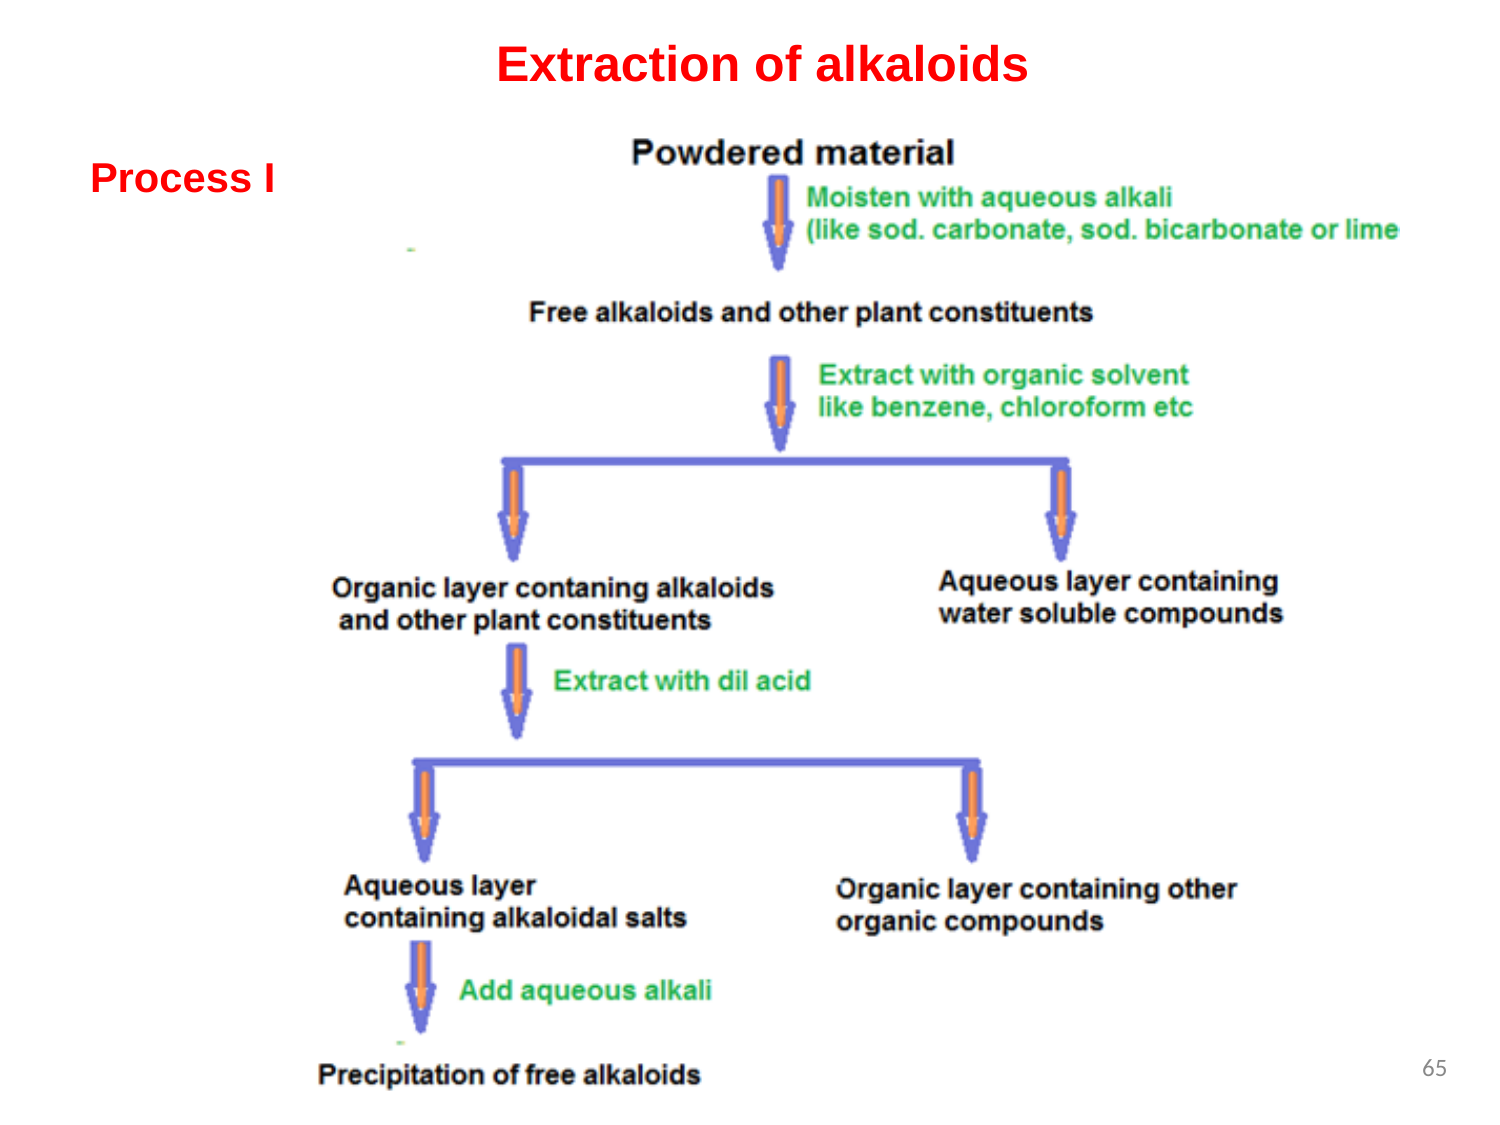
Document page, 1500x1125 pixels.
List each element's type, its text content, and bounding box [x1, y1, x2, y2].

slide_number 65 [1404, 1037, 1463, 1097]
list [312, 137, 1401, 1093]
title Extraction of alkaloids Process I [75, 0, 1425, 233]
